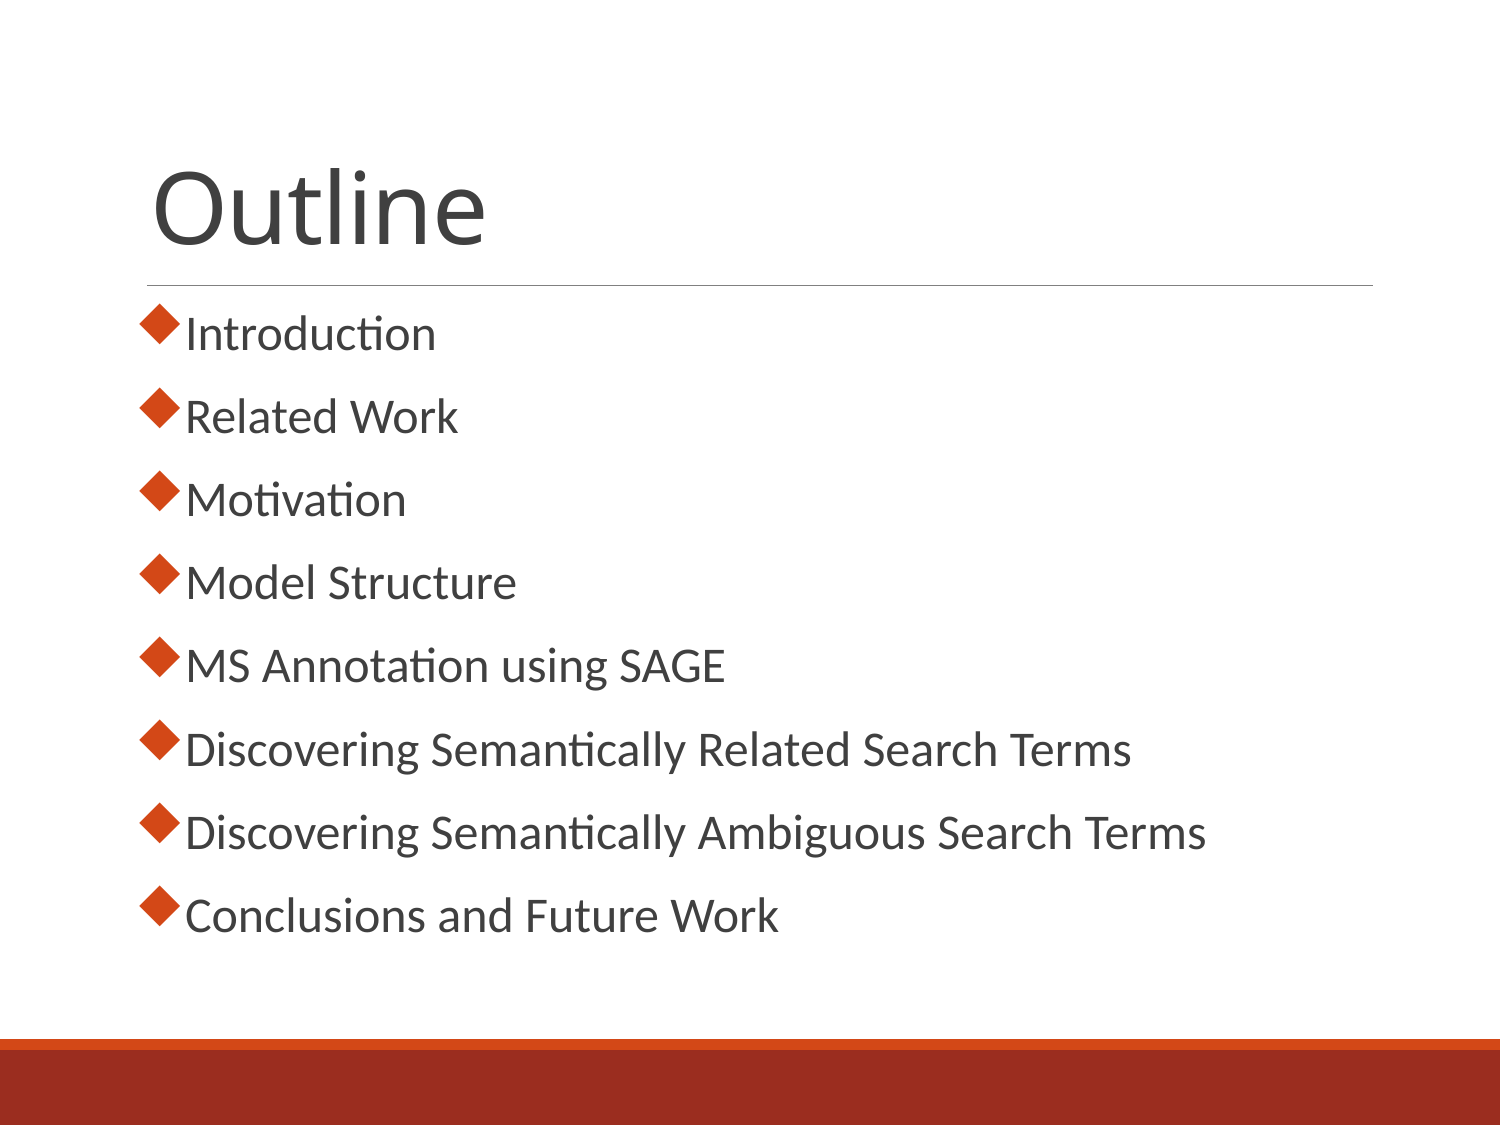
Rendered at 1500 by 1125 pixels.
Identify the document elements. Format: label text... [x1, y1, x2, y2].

list Introduction Related Work Motivation Model Structure MS Annotation using SAGE Discovering Semantically Related Search Terms Discovering Semantically Ambiguous Search Terms Conclusions and Future Work [135, 299, 1373, 960]
title Outline [135, 34, 1373, 273]
